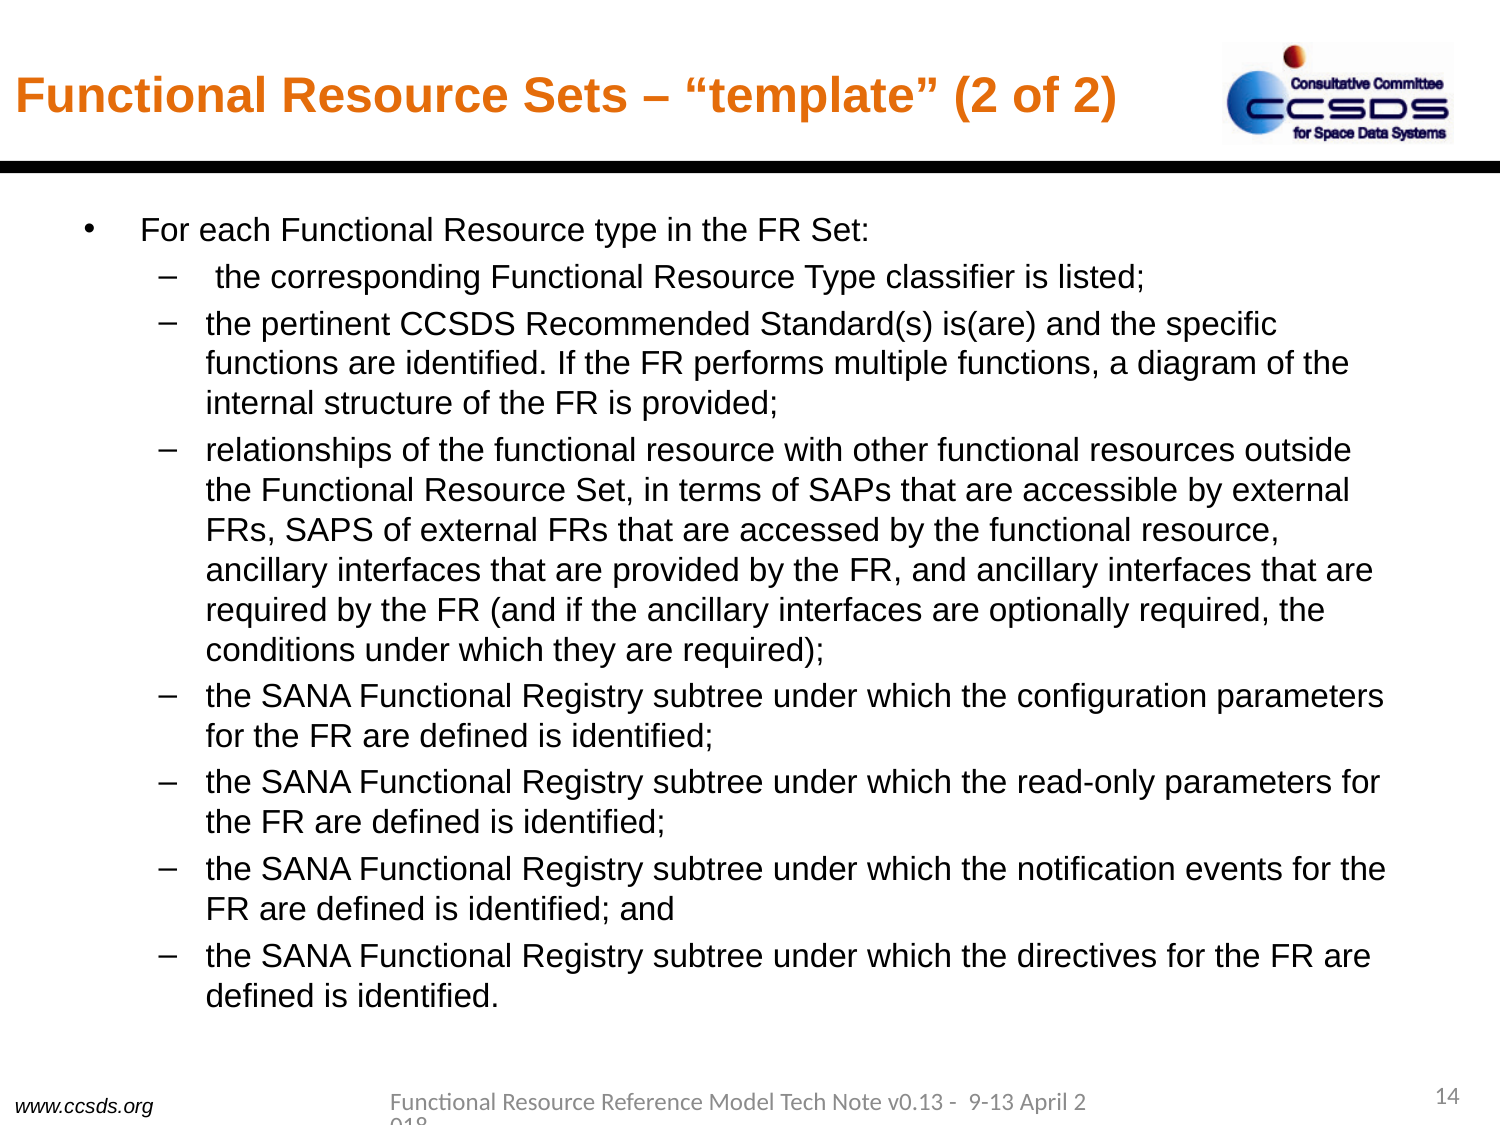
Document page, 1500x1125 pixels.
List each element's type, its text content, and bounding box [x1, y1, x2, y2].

list For each Functional Resource type in the FR Set: the corresponding Functional Resource Type classifier is listed; the pertinent CCSDS Recommended Standard(s) is(are) and the specific functions are identified. If the FR performs multiple functions, a diagram of the internal structure of the FR is provided; relationships of the functional resource with other functional resources outside the Functional Resource Set, in terms of SAPs that are accessible by external FRs, SAPS of external FRs that are accessed by the functional resource, ancillary interfaces that are provided by the FR, and ancillary interfaces that are required by the FR (and if the ancillary interfaces are optionally required, the conditions under which they are required); the SANA Functional Registry subtree under which the configuration parameters for the FR are defined is identified; the SANA Functional Registry subtree under which the read-only parameters for the FR are defined is identified; the SANA Functional Registry subtree under which the notification events for the FR are defined is identified; and the SANA Functional Registry subtree under which the directives for the FR are defined is identified. [68, 200, 1419, 1050]
title Functional Resource Sets – “template” (2 of 2) [0, 42, 1188, 143]
footer Functional Resource Reference Model Tech Note v0.13 - 9-13 April 2018 [375, 1074, 1113, 1125]
picture [1222, 42, 1454, 145]
slide_number 14 [1325, 1065, 1475, 1125]
